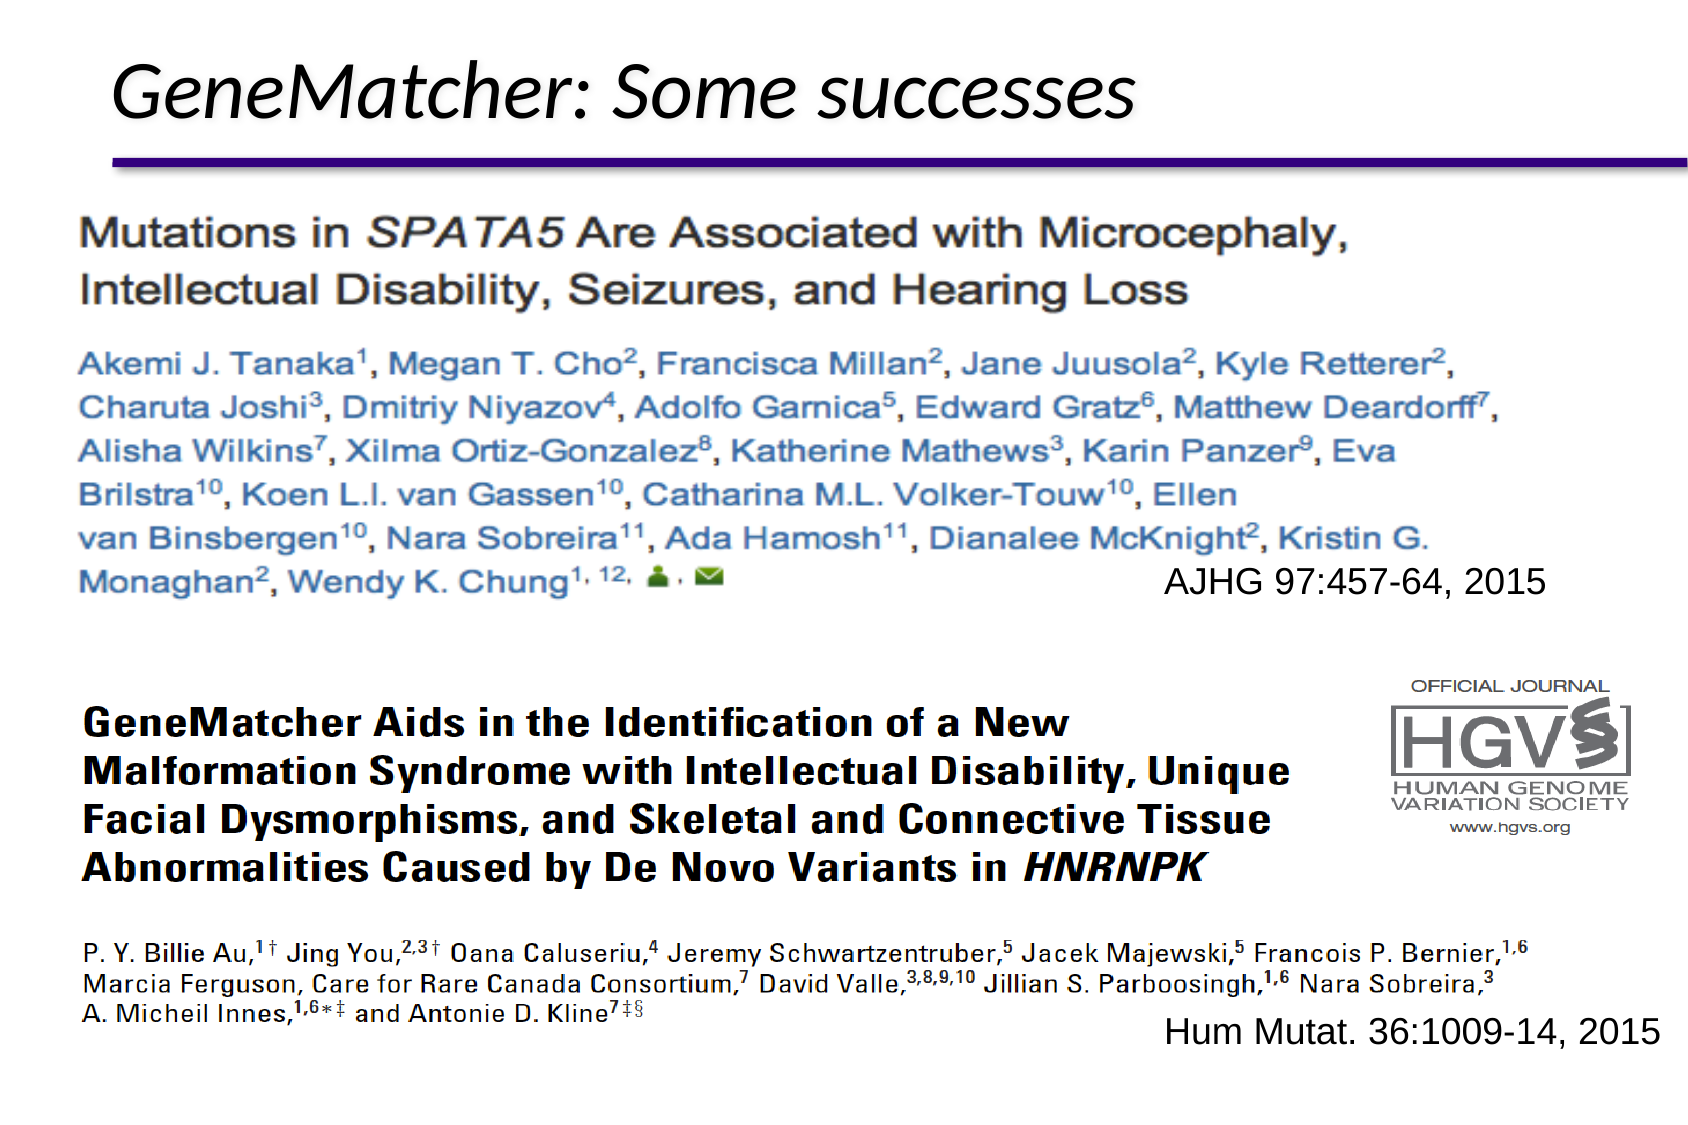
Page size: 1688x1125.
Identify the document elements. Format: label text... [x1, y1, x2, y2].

text_box Hum Mutat. 36:1009-14, 2015 [1156, 999, 1688, 1060]
text_box AJHG 97:457-64, 2015 [1513, 549, 1573, 610]
picture [69, 673, 1653, 1032]
text_box GeneMatcher: Some successes [96, 27, 1643, 128]
picture [53, 206, 1509, 615]
